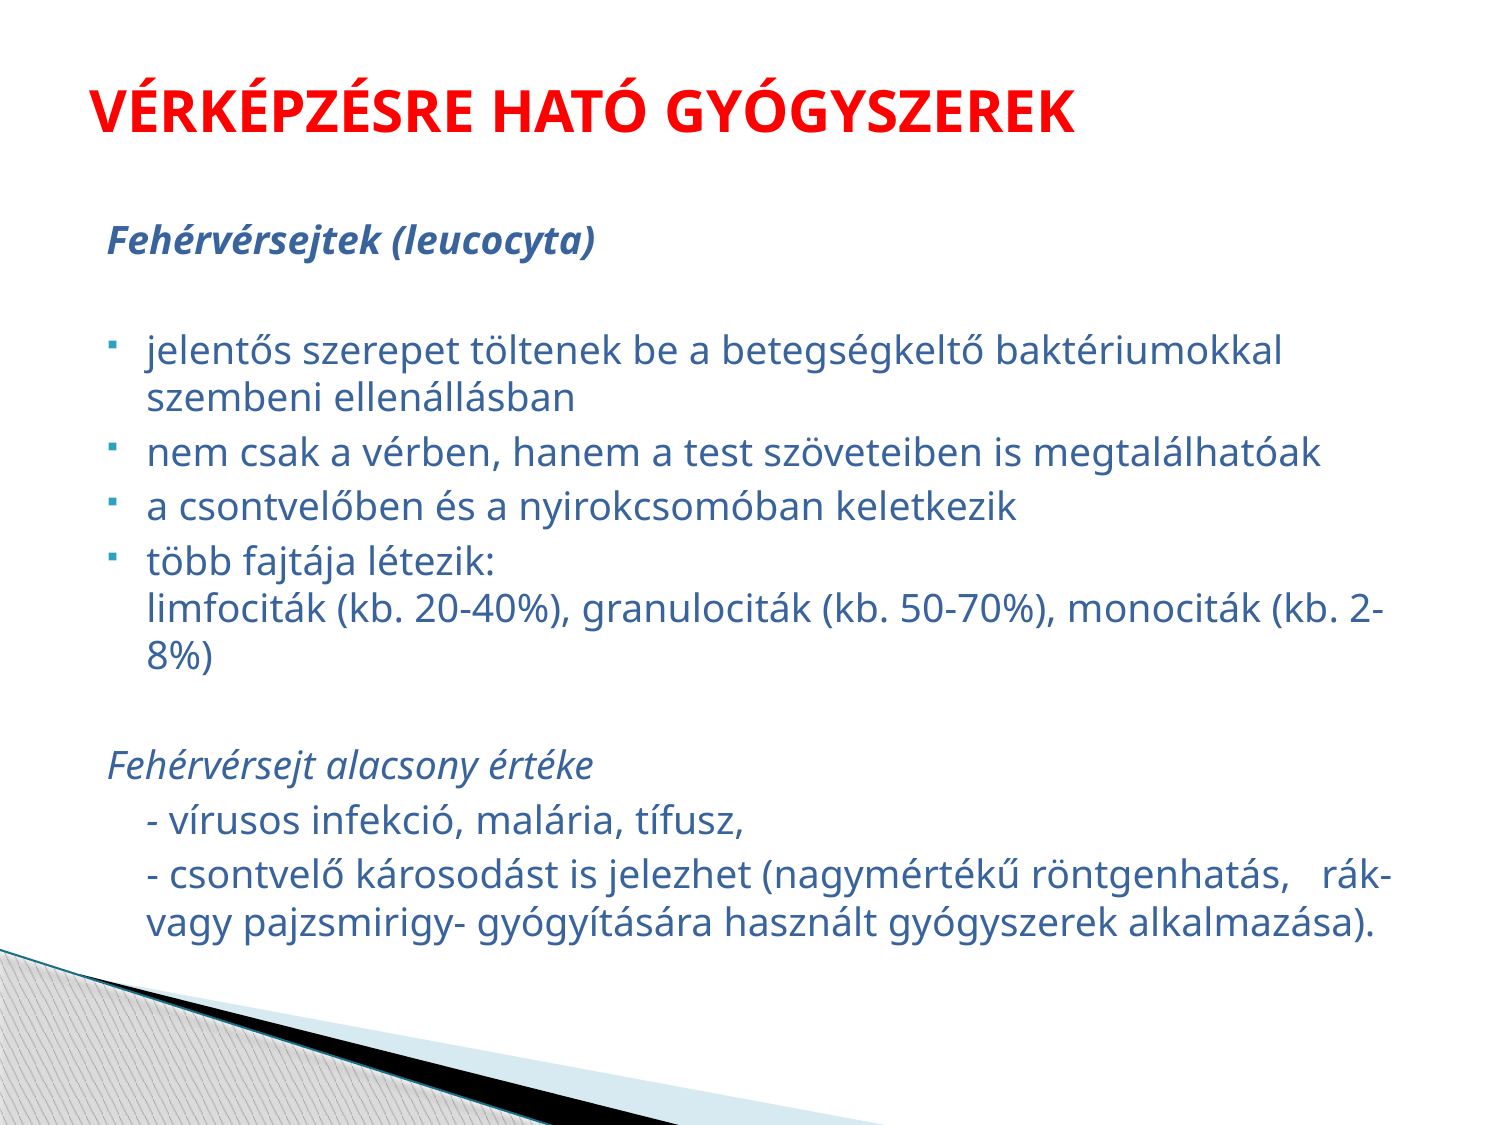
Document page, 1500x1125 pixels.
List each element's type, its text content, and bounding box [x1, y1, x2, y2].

title VÉRKÉPZÉSRE HATÓ GYÓGYSZEREK [75, 45, 1425, 173]
list Fehérvérsejtek (leucocyta) jelentős szerepet töltenek be a betegségkeltő baktériumokkal szembeni ellenállásban nem csak a vérben, hanem a test szöveteiben is megtalálhatóak a csontvelőben és a nyirokcsomóban keletkezik több fajtája létezik: limfociták (kb. 20-40%), granulociták (kb. 50-70%), monociták (kb. 2-8%) Fehérvérsejt alacsony értéke - vírusos infekció, malária, tífusz, - csontvelő károsodást is jelezhet (nagymértékű röntgenhatás, rák- vagy pajzsmirigy- gyógyítására használt gyógyszerek alkalmazása). [75, 208, 1425, 986]
